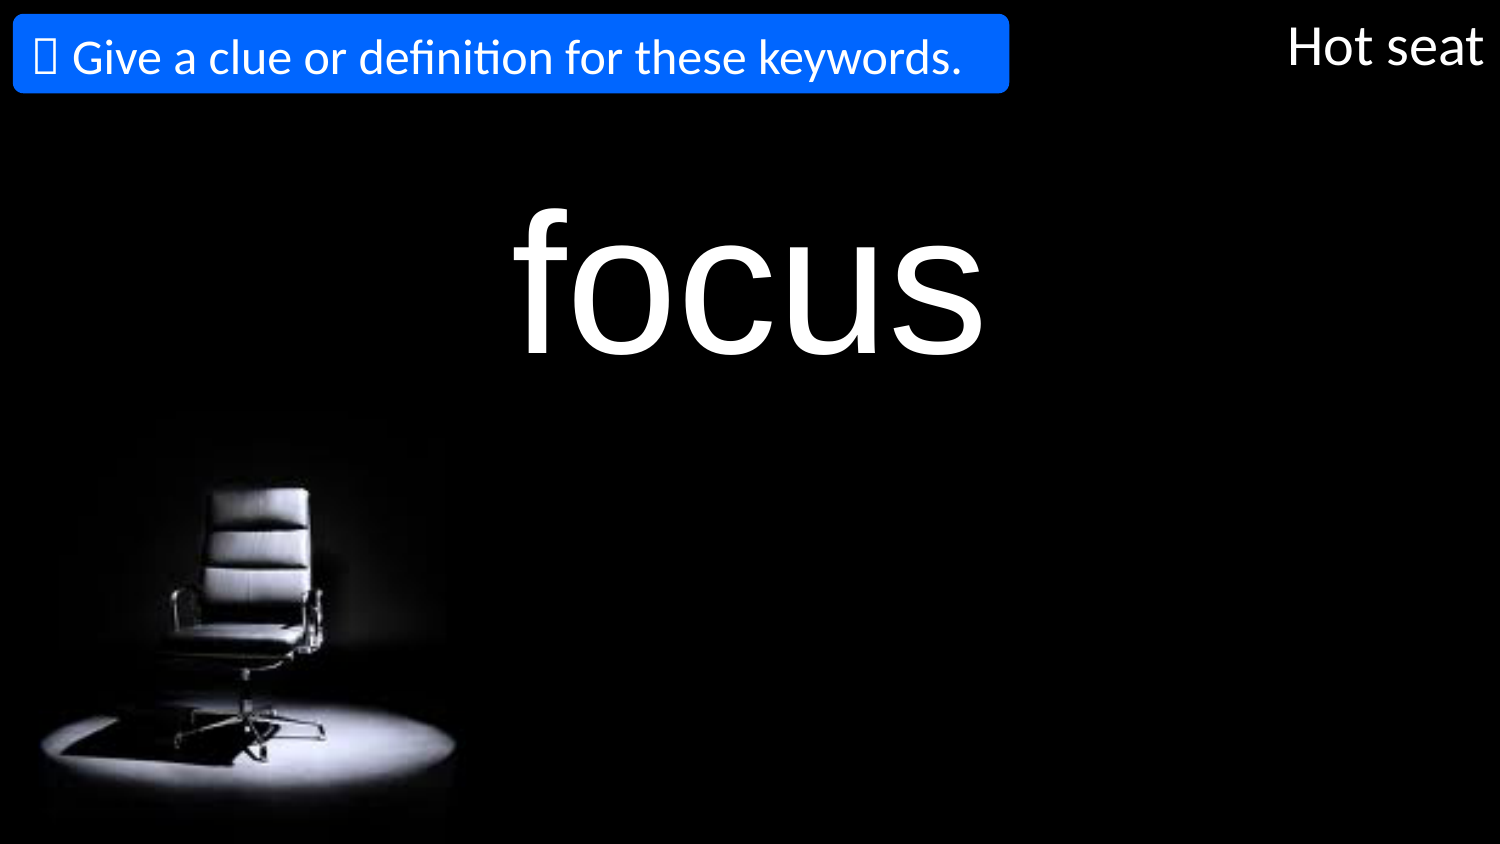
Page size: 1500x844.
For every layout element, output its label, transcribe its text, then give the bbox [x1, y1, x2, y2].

text_box  Give a clue or definition for these keywords. [12, 13, 1010, 94]
text_box Hot seat [1188, 0, 1500, 85]
picture [0, 410, 499, 844]
text_box focus [0, 145, 1500, 401]
